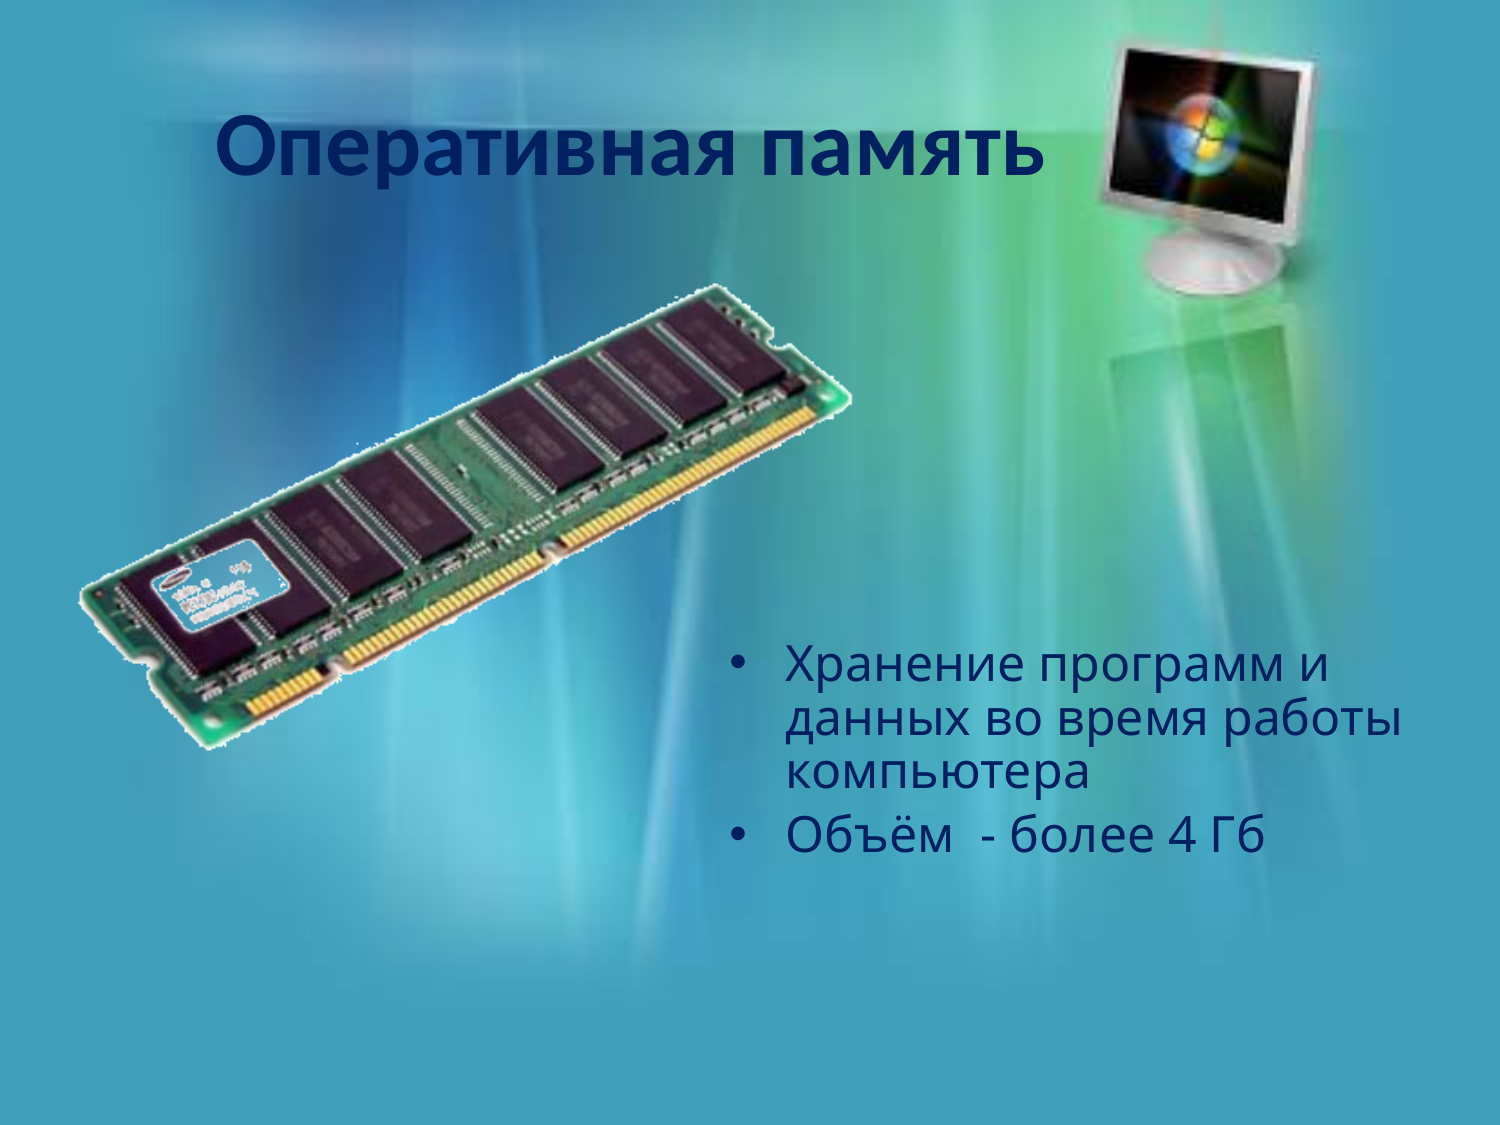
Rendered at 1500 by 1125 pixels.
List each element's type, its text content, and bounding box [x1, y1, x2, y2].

text_box Хранение программ и данных во время работы компьютера Объём - более 4 Гб [714, 630, 1424, 836]
picture [0, 0, 1500, 1125]
title Оперативная память [75, 45, 1188, 233]
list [52, 255, 874, 779]
